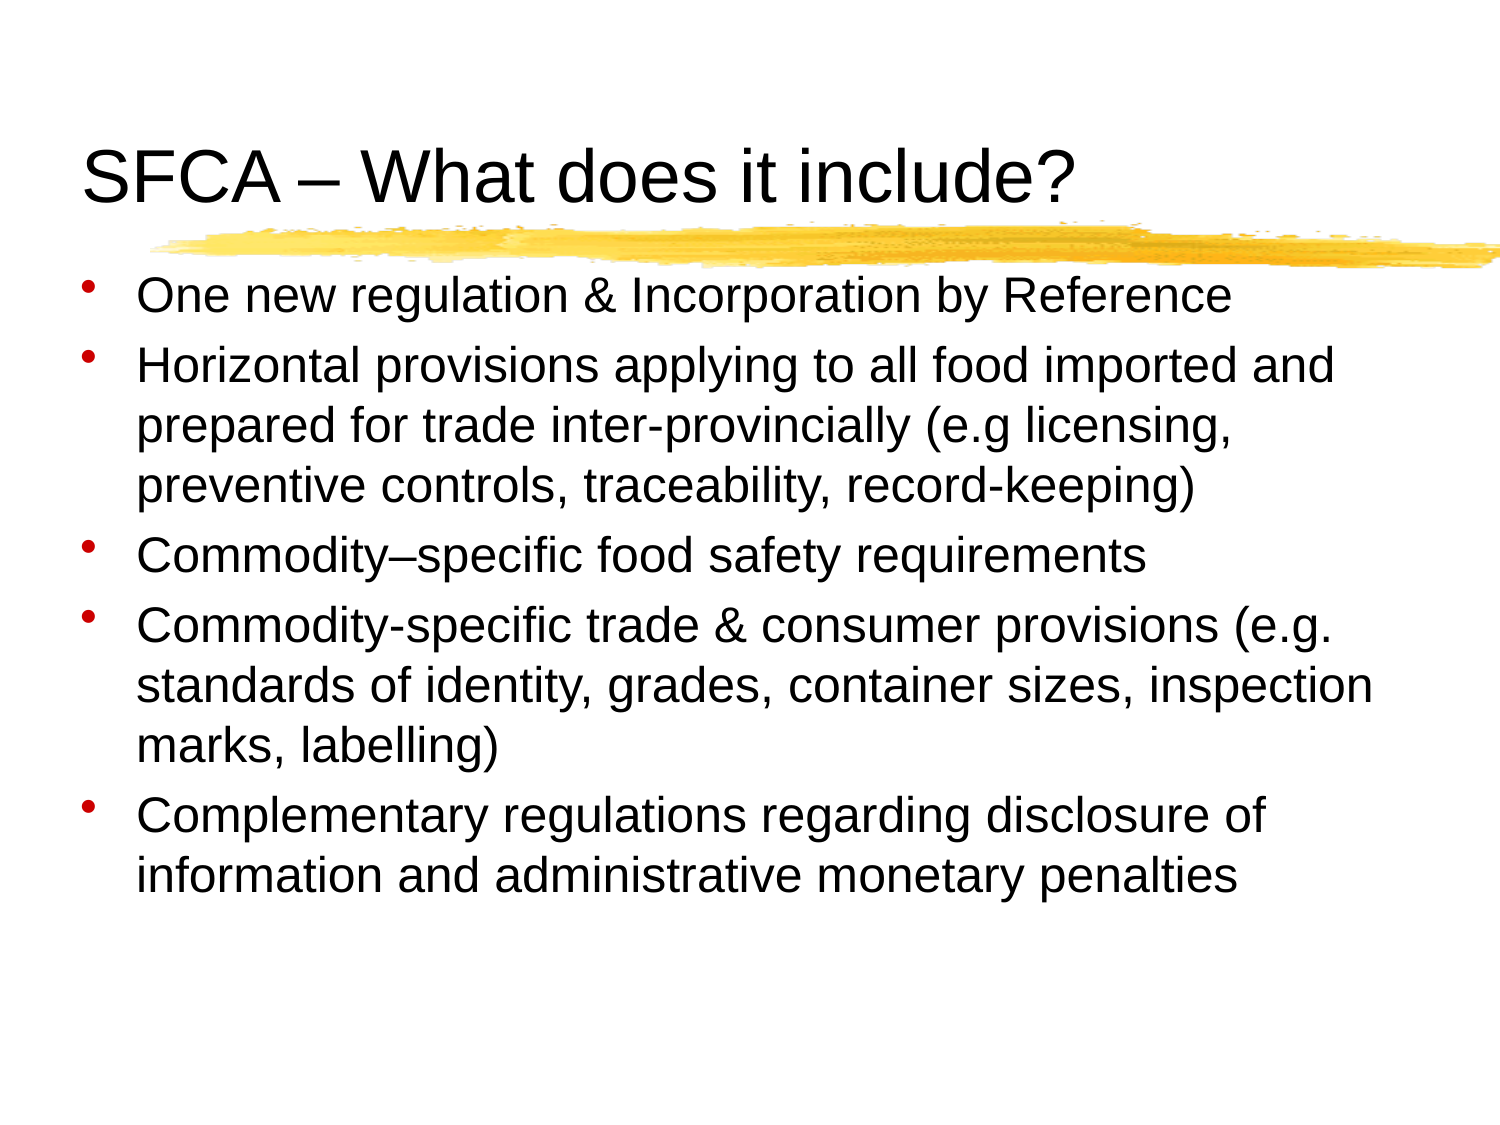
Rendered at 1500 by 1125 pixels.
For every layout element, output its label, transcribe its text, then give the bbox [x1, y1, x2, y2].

picture [150, 215, 1500, 279]
list One new regulation & Incorporation by Reference Horizontal provisions applying to all food imported and prepared for trade inter-provincially (e.g licensing, preventive controls, traceability, record-keeping) Commodity–specific food safety requirements Commodity-specific trade & consumer provisions (e.g. standards of identity, grades, container sizes, inspection marks, labelling) Complementary regulations regarding disclosure of information and administrative monetary penalties [64, 255, 1407, 1047]
title SFCA – What does it include? [66, 37, 1342, 225]
